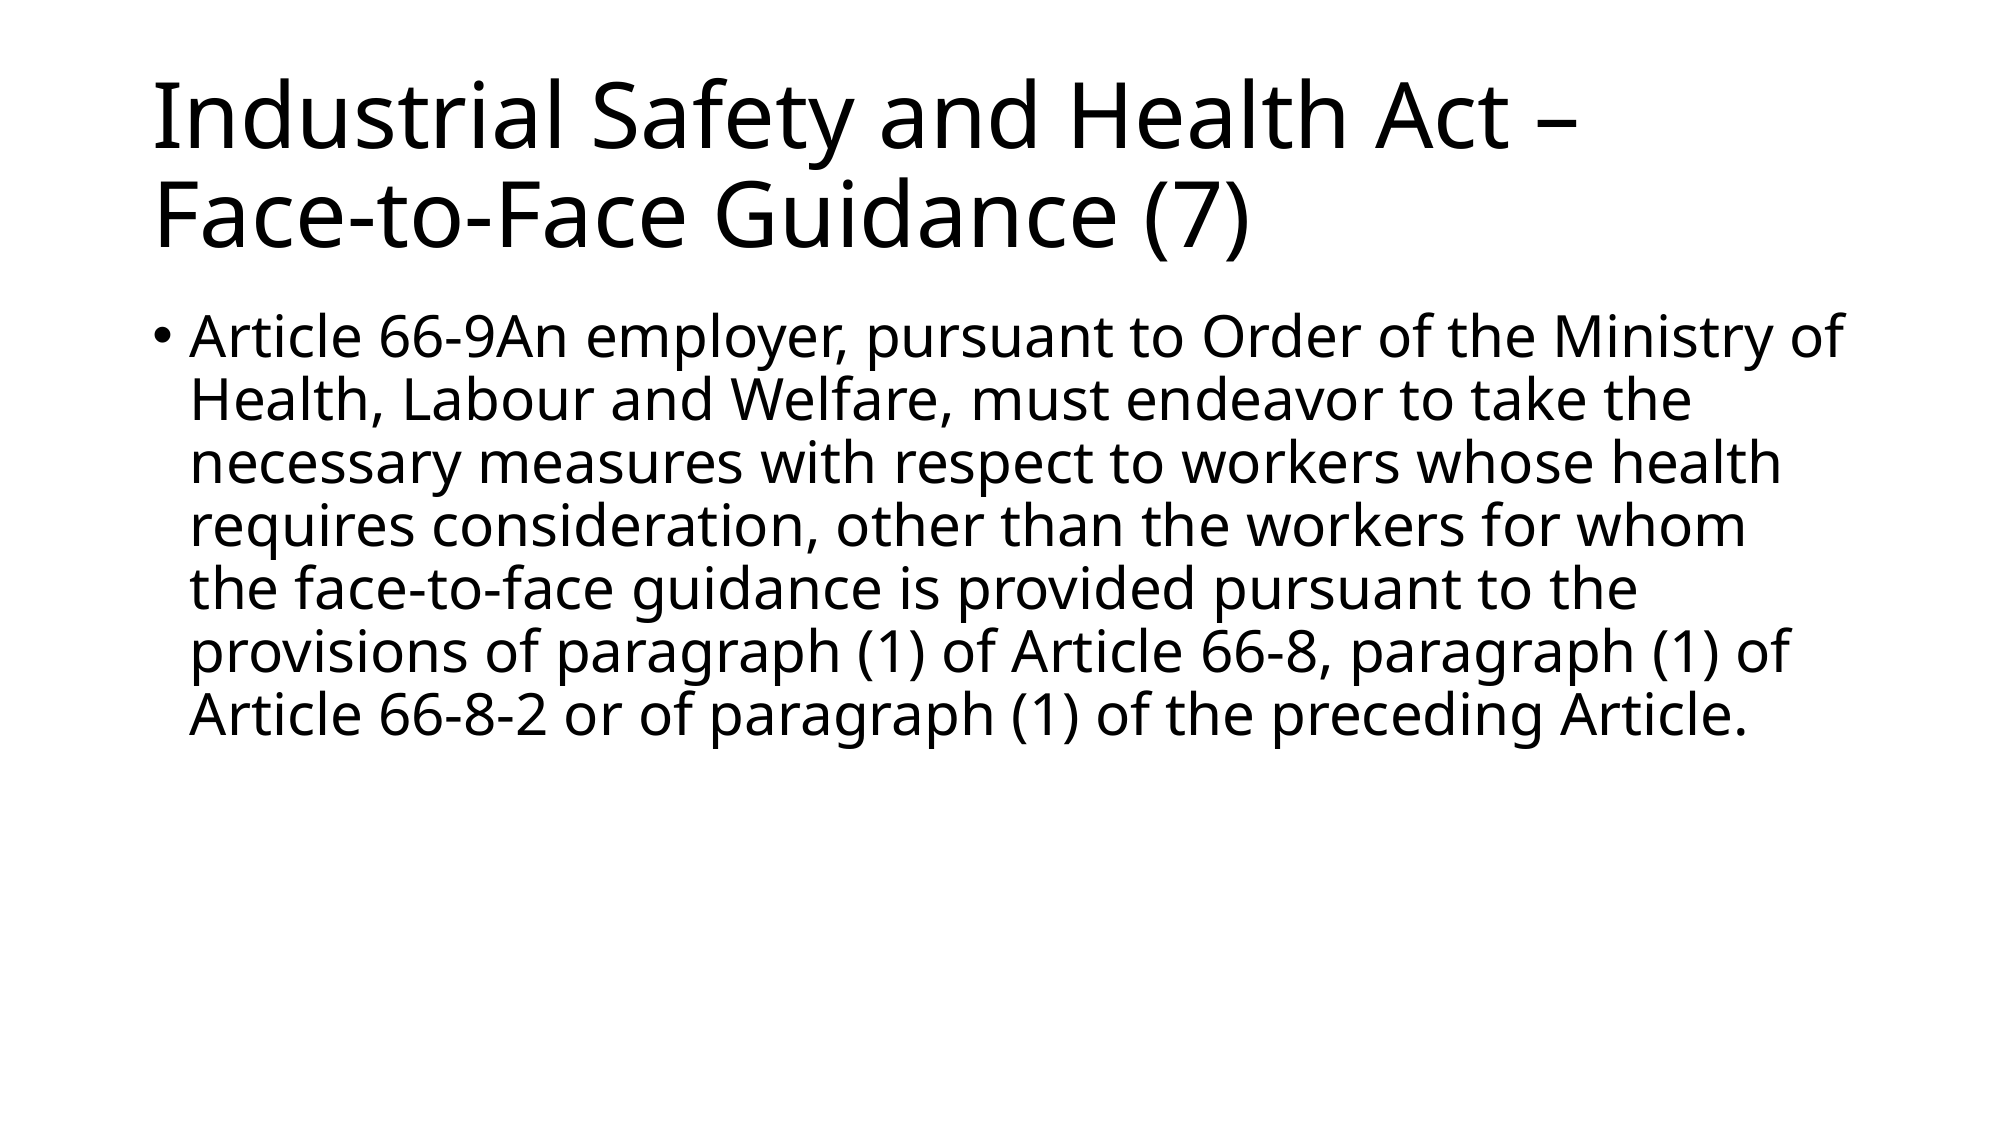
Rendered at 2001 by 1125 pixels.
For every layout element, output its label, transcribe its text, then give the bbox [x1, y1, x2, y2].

list Article 66-9An employer, pursuant to Order of the Ministry of Health, Labour and Welfare, must endeavor to take the necessary measures with respect to workers whose health requires consideration, other than the workers for whom the face-to-face guidance is provided pursuant to the provisions of paragraph (1) of Article 66-8, paragraph (1) of Article 66-8-2 or of paragraph (1) of the preceding Article. [137, 299, 1863, 1014]
title Industrial Safety and Health Act – Face-to-Face Guidance (7) [137, 59, 1863, 278]
